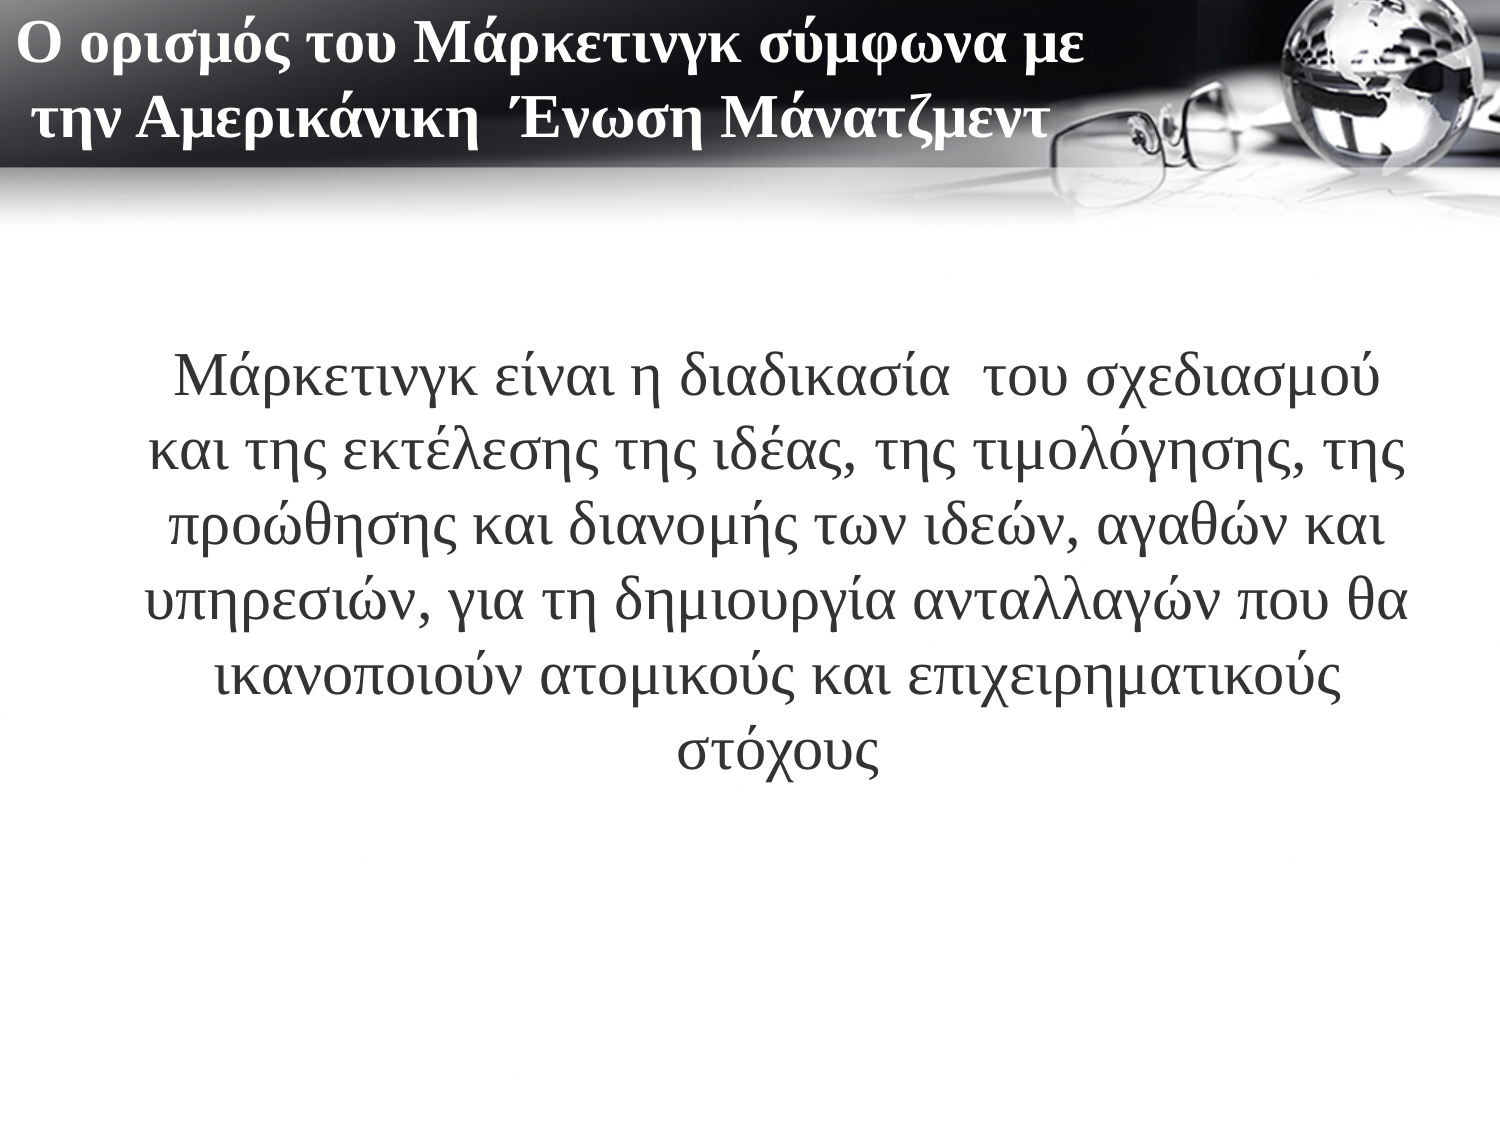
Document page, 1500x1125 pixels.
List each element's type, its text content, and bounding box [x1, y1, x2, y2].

title Ο ορισμός του Μάρκετινγκ σύμφωνα με την Αμερικάνικη Ένωση Μάνατζμεντ [0, 0, 1426, 151]
picture [0, 0, 1500, 1125]
list Μάρκετινγκ είναι η διαδικασία του σχεδιασμού και της εκτέλεσης της ιδέας, της τιμολόγησης, της προώθησης και διανομής των ιδεών, αγαθών και υπηρεσιών, για τη δημιουργία ανταλλαγών που θα ικανοποιούν ατομικούς και επιχειρηματικούς στόχους [62, 249, 1438, 963]
